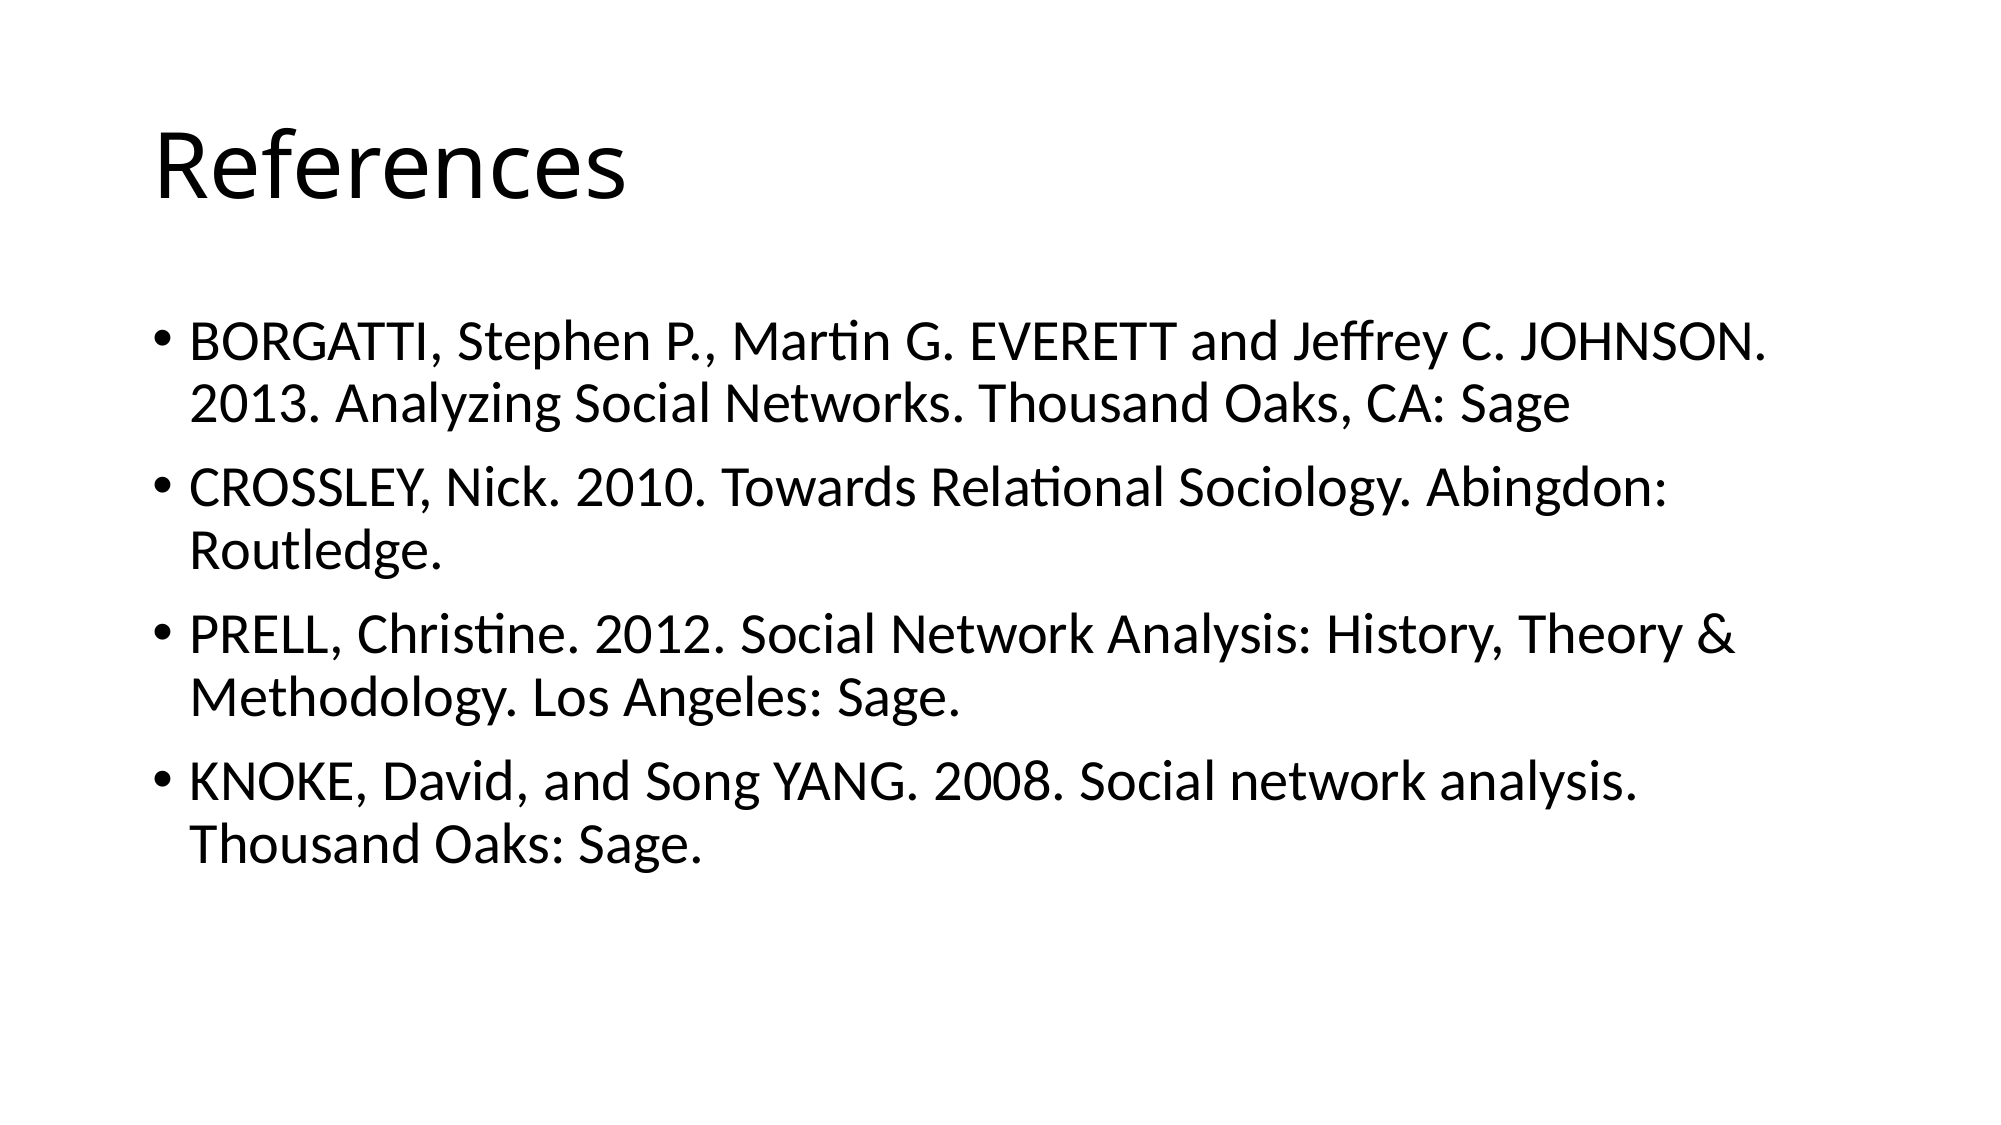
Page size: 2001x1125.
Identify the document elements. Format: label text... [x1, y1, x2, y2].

list BORGATTI, Stephen P., Martin G. EVERETT and Jeffrey C. JOHNSON. 2013. Analyzing Social Networks. Thousand Oaks, CA: Sage CROSSLEY, Nick. 2010. Towards Relational Sociology. Abingdon: Routledge. PRELL, Christine. 2012. Social Network Analysis: History, Theory & Methodology. Los Angeles: Sage. KNOKE, David, and Song YANG. 2008. Social network analysis. Thousand Oaks: Sage. [137, 302, 1863, 1016]
title References [137, 59, 1863, 278]
